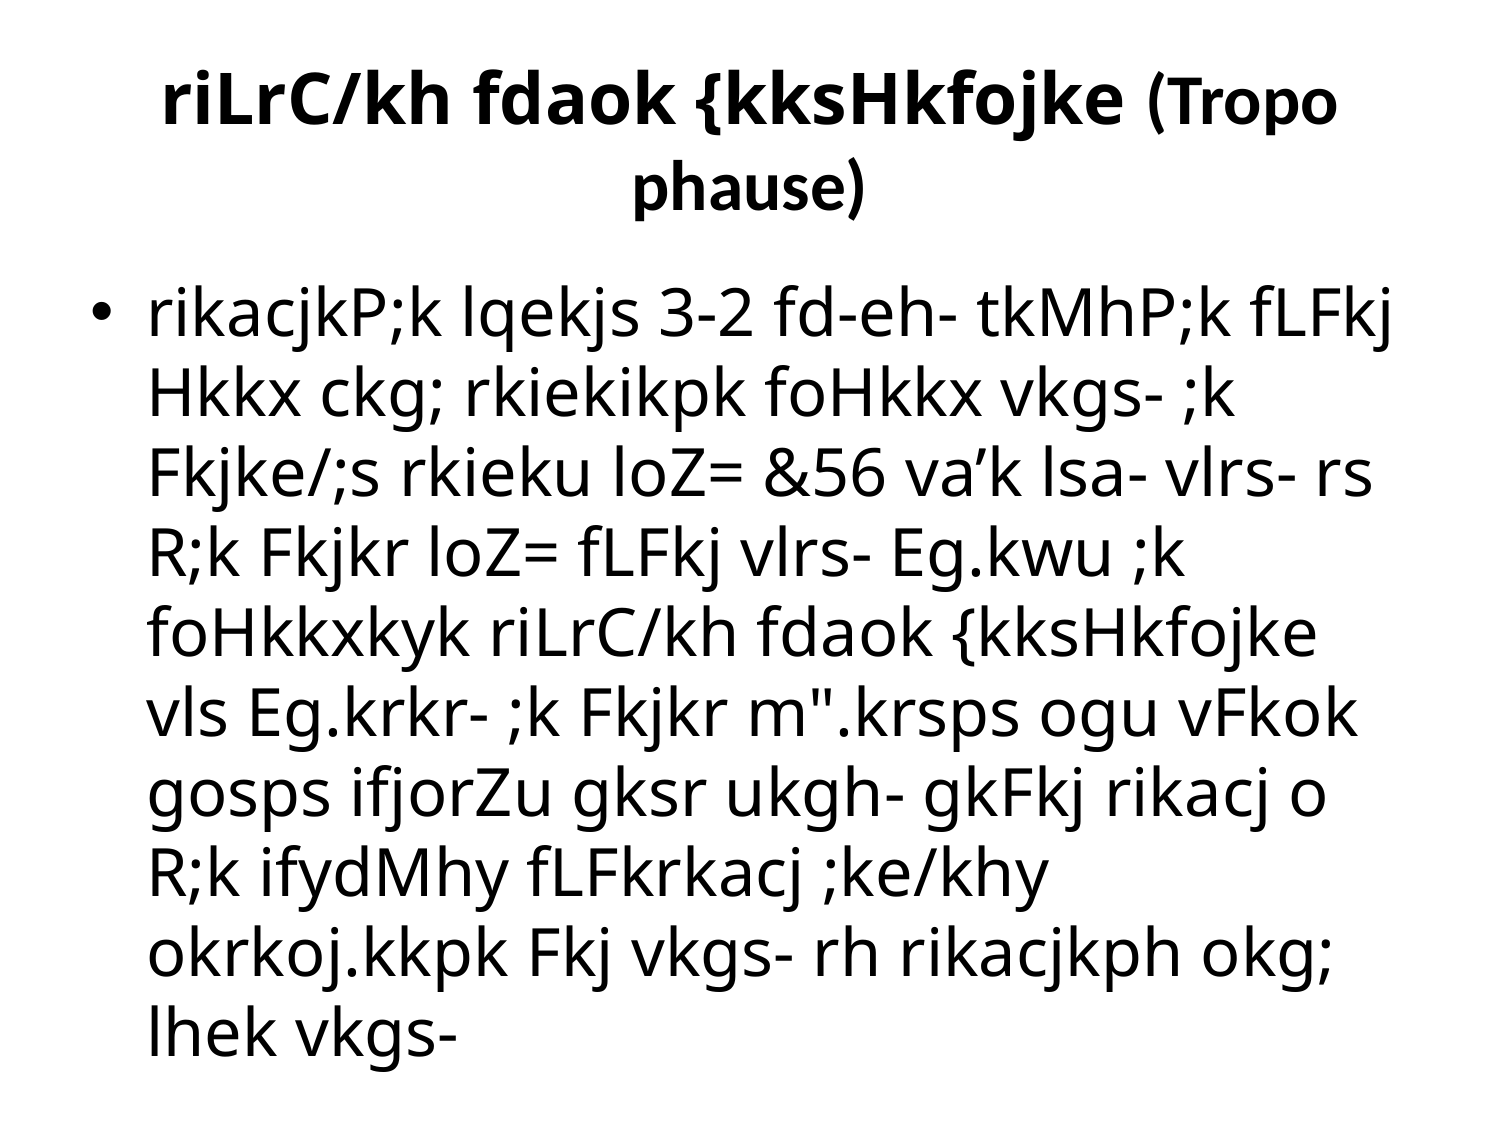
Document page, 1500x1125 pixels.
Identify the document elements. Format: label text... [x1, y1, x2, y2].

title riLrC/kh fdaok {kksHkfojke (Tropo phause) [75, 45, 1425, 233]
list rikacjkP;k lqekjs 3-2 fd-eh- tkMhP;k fLFkj Hkkx ckg; rkiekikpk foHkkx vkgs- ;k Fkjke/;s rkieku loZ= &56 va’k lsa- vlrs- rs R;k Fkjkr loZ= fLFkj vlrs- Eg.kwu ;k foHkkxkyk riLrC/kh fdaok {kksHkfojke vls Eg.krkr- ;k Fkjkr m".krsps ogu vFkok gosps ifjorZu gksr ukgh- gkFkj rikacj o R;k ifydMhy fLFkrkacj ;ke/khy okrkoj.kkpk Fkj vkgs- rh rikacjkph okg; lhek vkgs- [75, 262, 1425, 1005]
